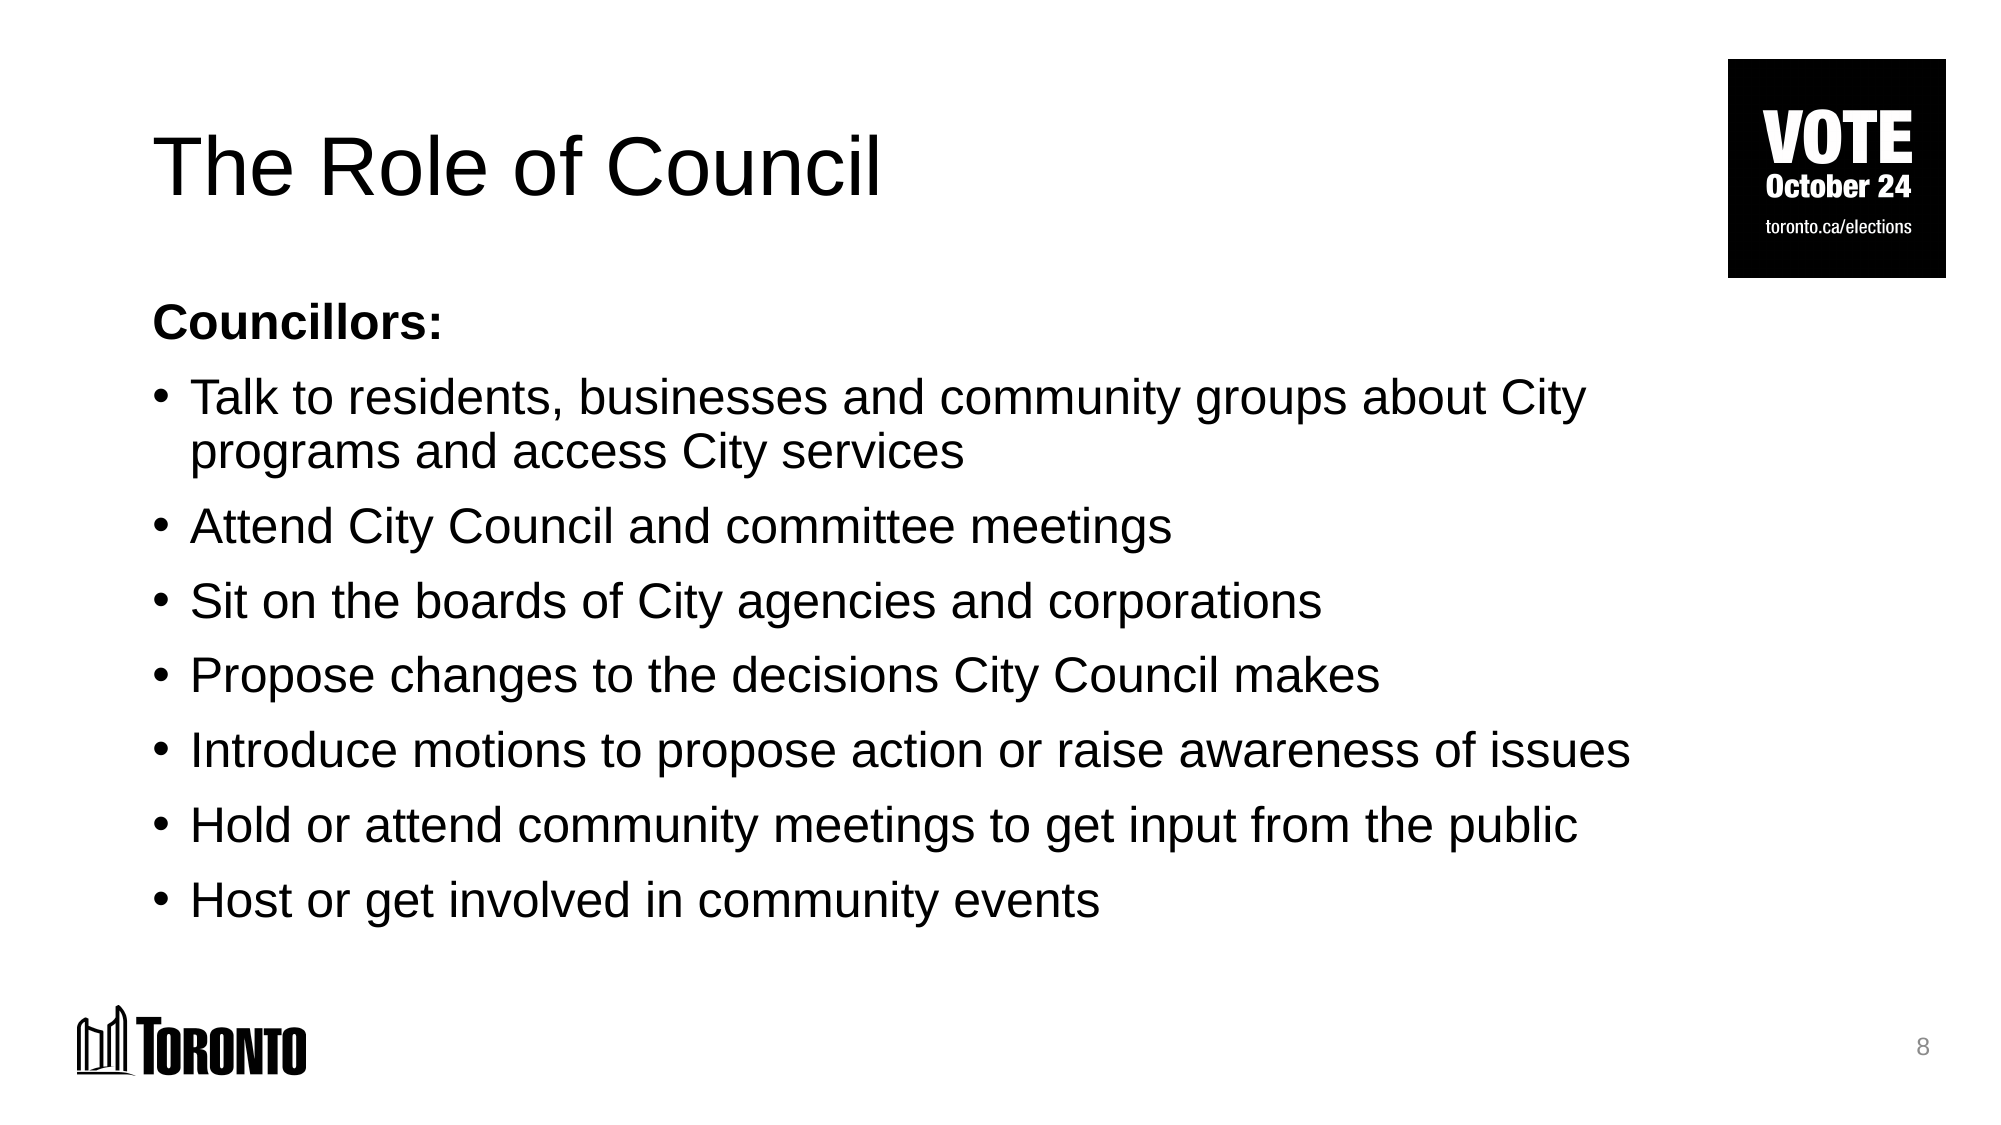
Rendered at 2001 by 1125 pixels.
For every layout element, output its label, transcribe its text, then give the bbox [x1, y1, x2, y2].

picture [1728, 59, 1946, 278]
title The Role of Council [137, 59, 1484, 278]
slide_number 8 [1789, 1015, 1946, 1076]
list Councillors: Talk to residents, businesses and community groups about City programs and access City services Attend City Council and committee meetings Sit on the boards of City agencies and corporations Propose changes to the decisions City Council makes Introduce motions to propose action or raise awareness of issues Hold or attend community meetings to get input from the public Host or get involved in community events [137, 289, 1776, 1006]
picture [77, 1005, 306, 1076]
